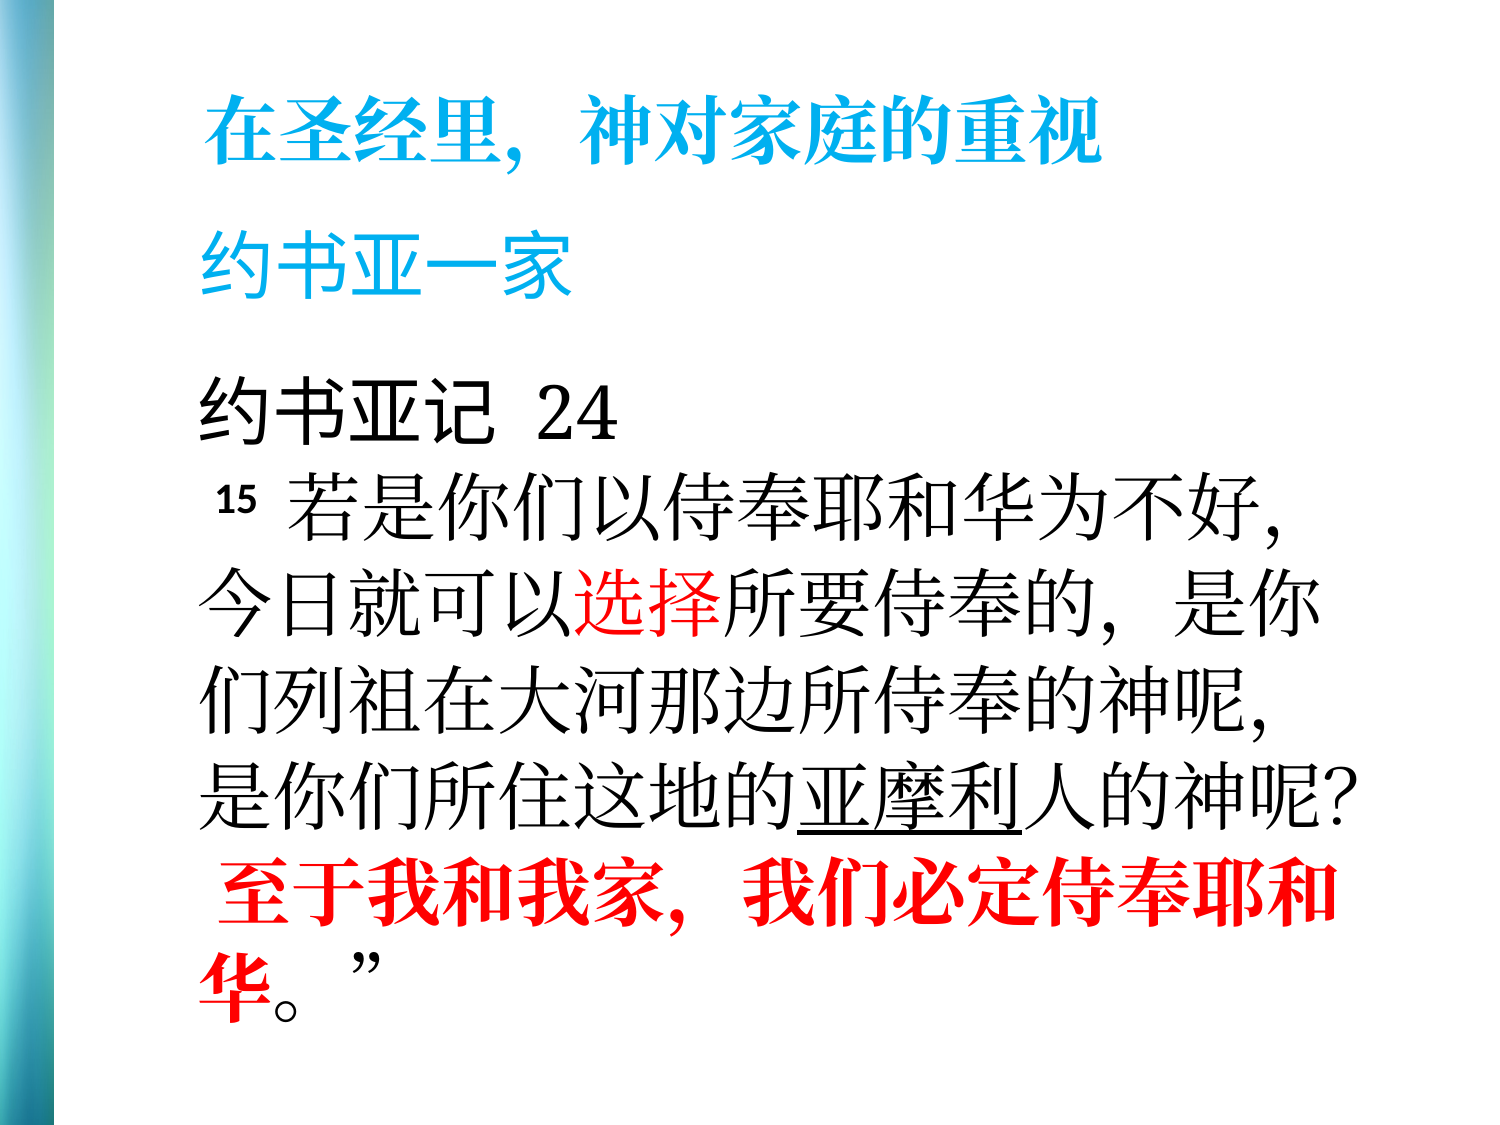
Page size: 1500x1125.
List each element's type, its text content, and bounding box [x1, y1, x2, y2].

picture [0, 0, 54, 1125]
text_box 约书亚记 24 15 若是你们以侍奉耶和华为不好，今日就可以选择所要侍奉的，是你们列祖在大河那边所侍奉的神呢，是你们所住这地的亚摩利人的神呢？ 至于我和我家，我们必定侍奉耶和华。” [182, 350, 1400, 1040]
text_box 在圣经里，神对家庭的重视 [189, 69, 1119, 181]
text_box 约书亚一家 [185, 210, 590, 316]
